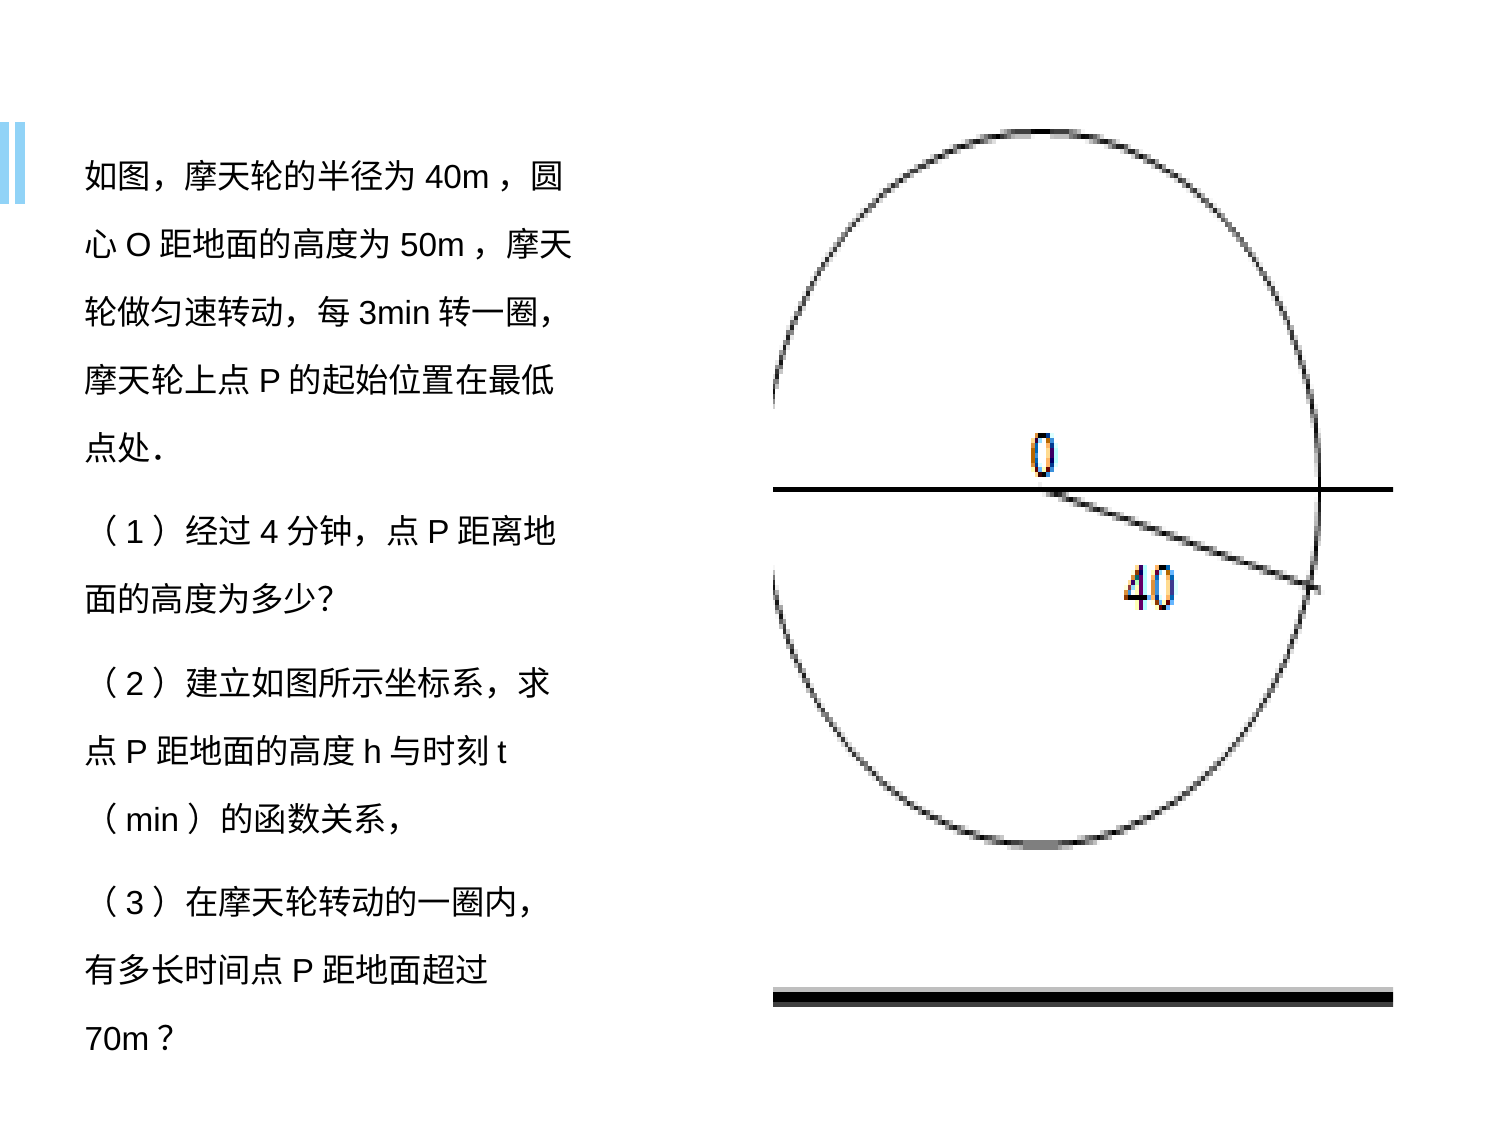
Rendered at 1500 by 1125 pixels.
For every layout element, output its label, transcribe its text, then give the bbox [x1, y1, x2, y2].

list 如图，摩天轮的半径为40m，圆心O距地面的高度为50m，摩天轮做匀速转动，每3min转一圈，摩天轮上点P的起始位置在最低点处． （1）经过4分钟，点P距离地面的高度为多少？ （2）建立如图所示坐标系，求点P距地面的高度h与时刻t（min）的函数关系， （3）在摩天轮转动的一圈内，有多长时间点P距地面超过70m？ [69, 120, 595, 1019]
picture [773, 120, 1394, 1007]
